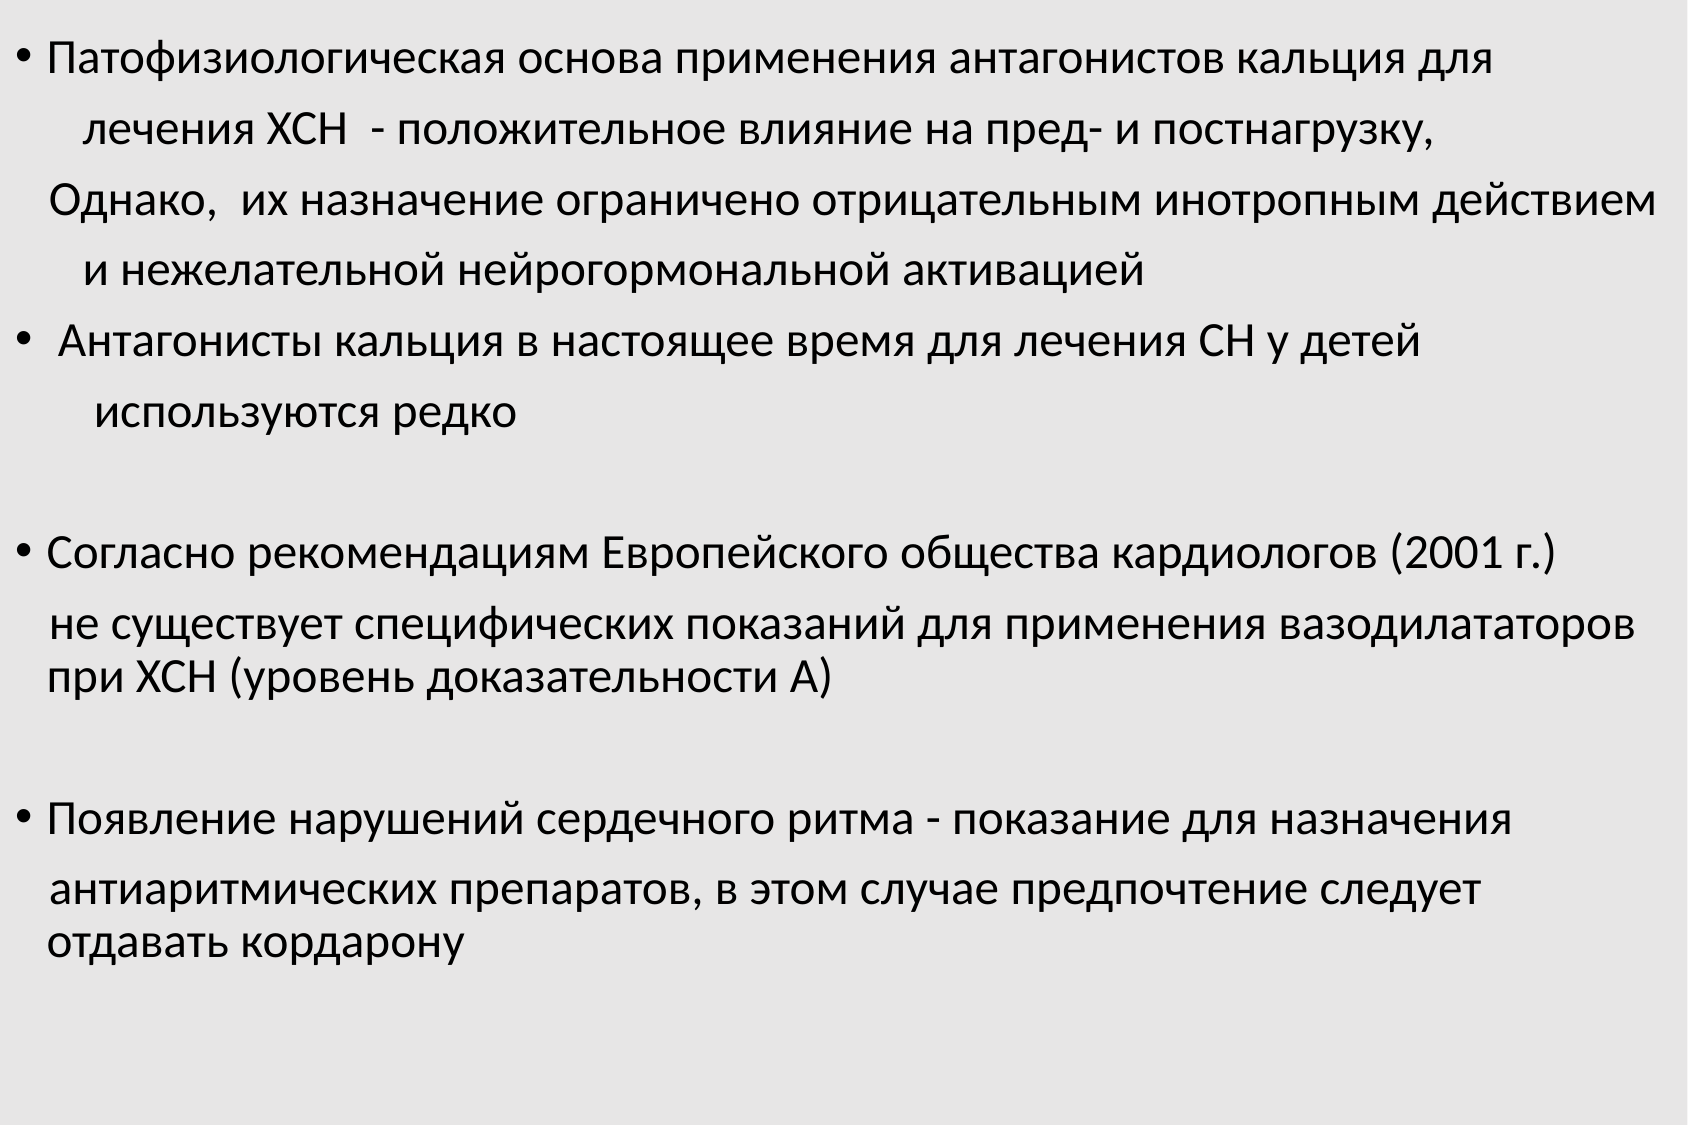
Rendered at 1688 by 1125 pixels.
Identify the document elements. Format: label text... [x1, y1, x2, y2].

list Патофизиологическая основа применения антагонистов кальция для лечения ХСН - положительное влияние на пред- и постнагрузку, Однако, их назначение ограничено отрицательным инотропным действием и нежелательной нейрогормональной активацией Антагонисты кальция в настоящее время для лечения СН у детей используются редко Согласно рекомендациям Европейского общества кардиологов (2001 г.) не существует специфических показаний для применения вазодилататоров при ХСН (уровень доказательности А) Появление нарушений сердечного ритма - показание для назначения антиаритмических препаратов, в этом случае предпочтение следует отдавать кордарону [0, 23, 1688, 1125]
